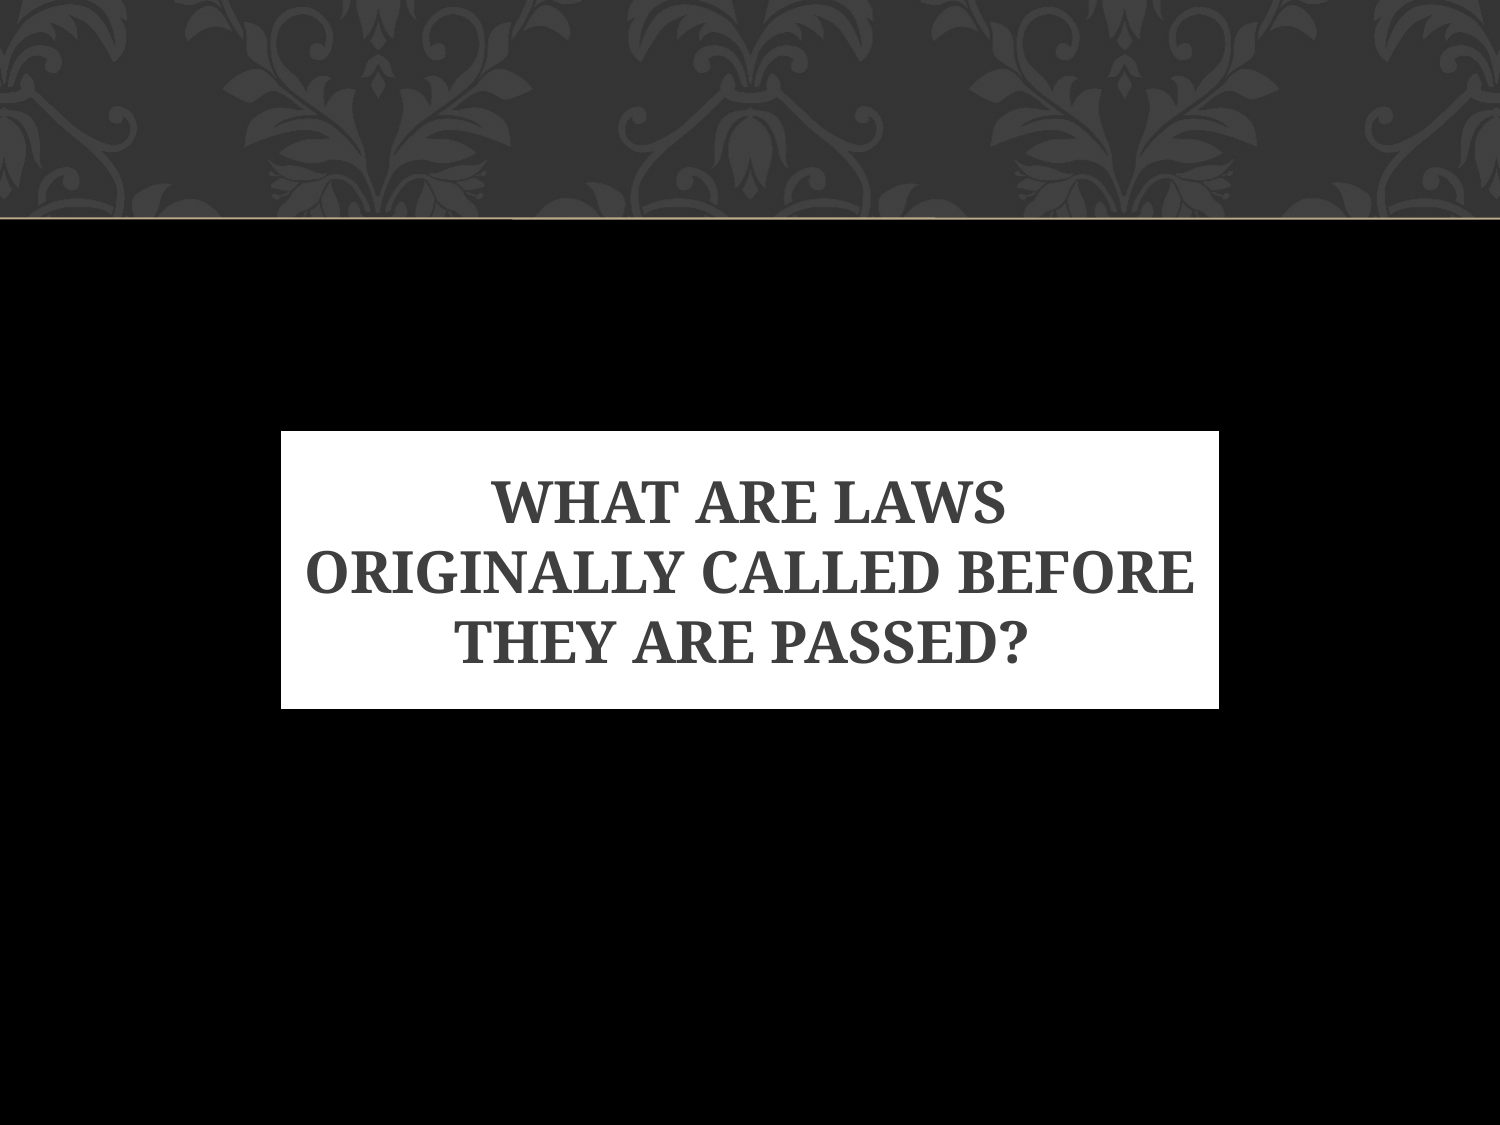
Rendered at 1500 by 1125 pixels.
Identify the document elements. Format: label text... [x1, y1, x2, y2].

picture [0, 0, 1500, 217]
title WHAT ARE LAWS ORIGINALLY CALLED BEFORE THEY ARE PASSED? [281, 431, 1219, 709]
